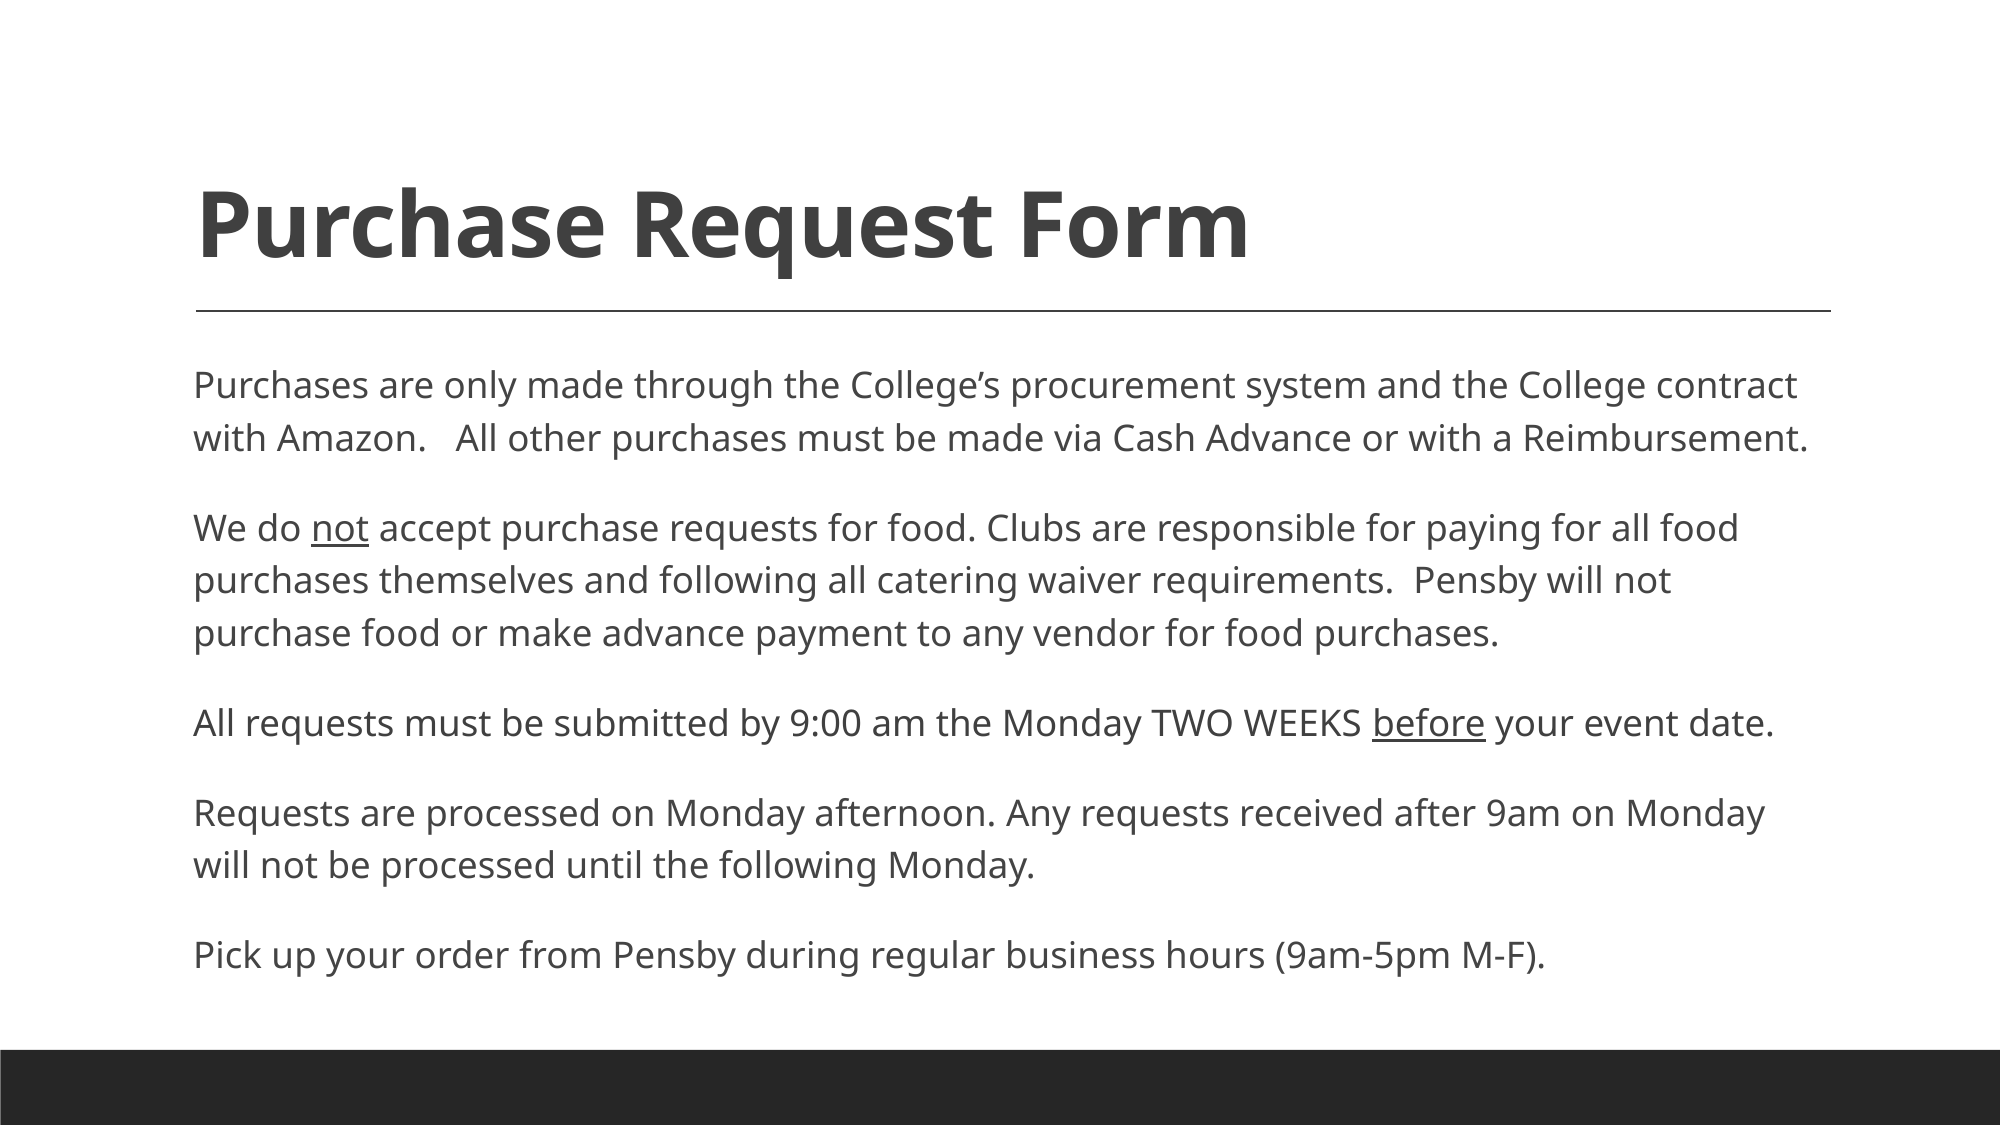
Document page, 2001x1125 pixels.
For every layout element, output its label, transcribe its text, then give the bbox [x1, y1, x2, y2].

title Purchase Request Form [180, 47, 1830, 285]
list Purchases are only made through the College’s procurement system and the College contract with Amazon. All other purchases must be made via Cash Advance or with a Reimbursement. We do not accept purchase requests for food. Clubs are responsible for paying for all food purchases themselves and following all catering waiver requirements. Pensby will not purchase food or make advance payment to any vendor for food purchases. All requests must be submitted by 9:00 am the Monday TWO WEEKS before your event date. Requests are processed on Monday afternoon. Any requests received after 9am on Monday will not be processed until the following Monday. Pick up your order from Pensby during regular business hours (9am-5pm M-F). [179, 345, 1830, 1044]
